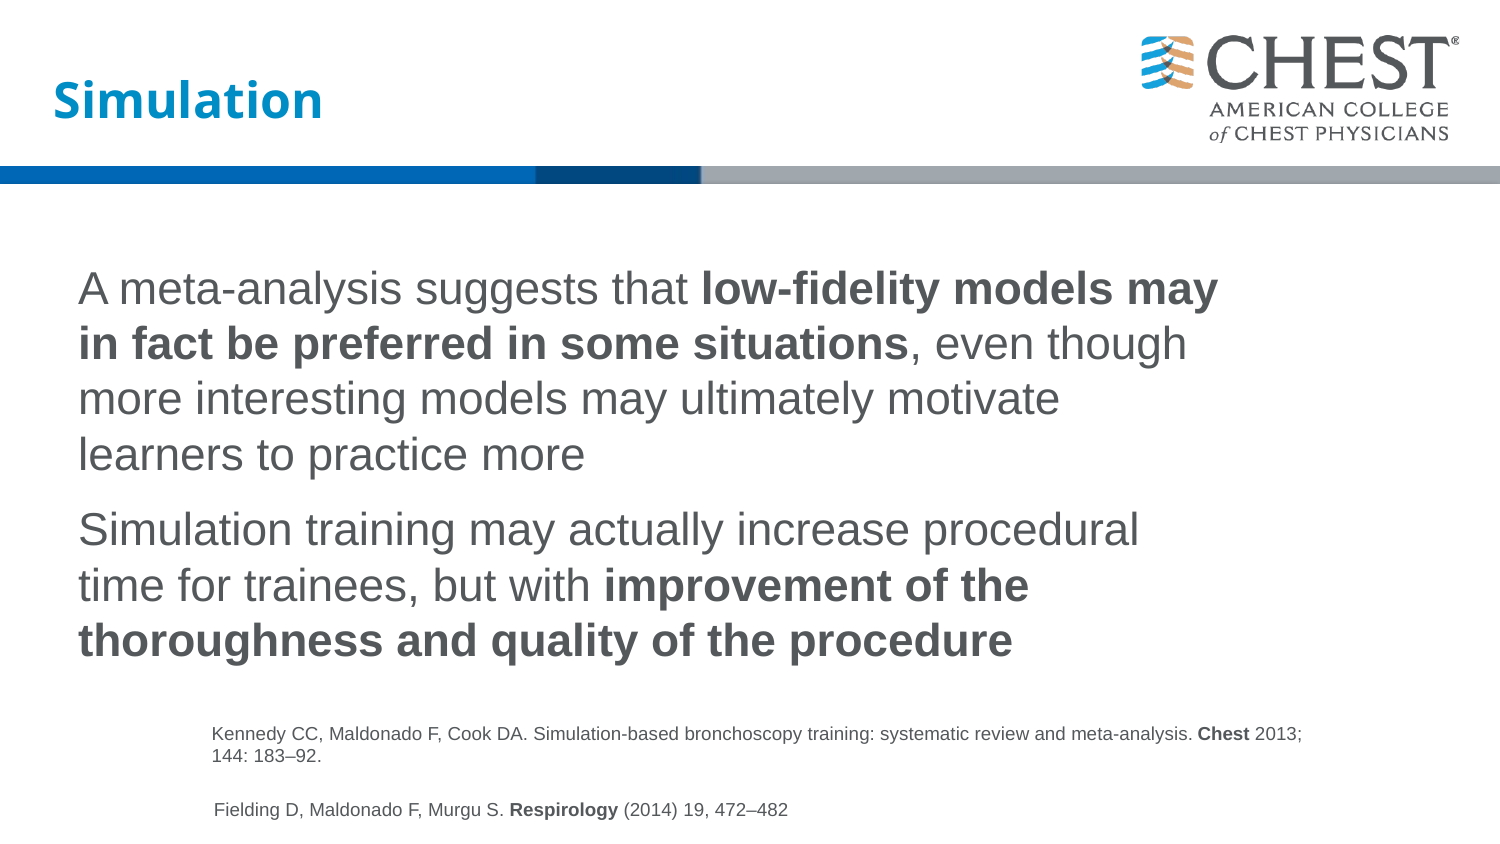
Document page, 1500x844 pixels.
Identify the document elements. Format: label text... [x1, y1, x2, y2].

text_box Fielding D, Maldonado F, Murgu S. Respirology (2014) 19, 472–482 [199, 789, 804, 828]
list A meta-analysis suggests that low-fidelity models may in fact be preferred in some situations, even though more interesting models may ultimately motivate learners to practice more Simulation training may actually increase procedural time for trainees, but with improvement of the thoroughness and quality of the procedure [63, 251, 1249, 675]
title Simulation [38, 28, 1051, 169]
text_box Kennedy CC, Maldonado F, Cook DA. Simulation-based bronchoscopy training: systematic review and meta-analysis. Chest 2013; 144: 183–92. [196, 713, 1322, 774]
picture [0, 166, 1500, 184]
